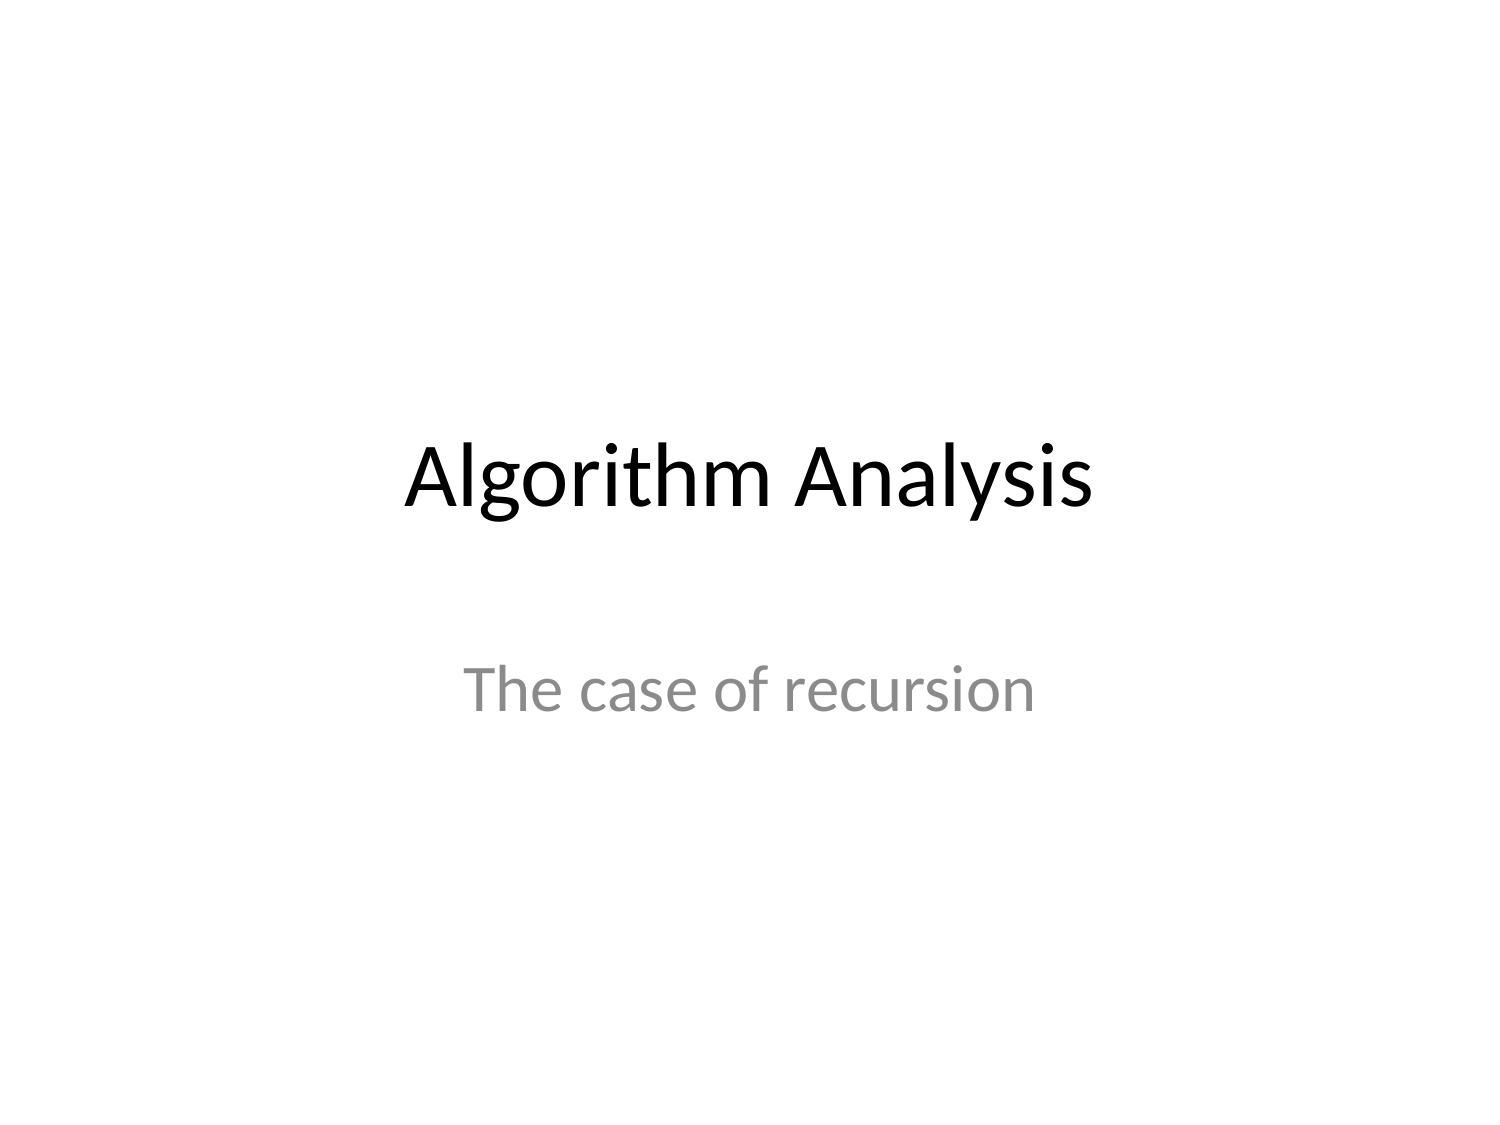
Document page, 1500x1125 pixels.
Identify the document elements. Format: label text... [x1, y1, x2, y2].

title Algorithm Analysis [112, 349, 1388, 591]
subtitle The case of recursion [225, 637, 1275, 925]
